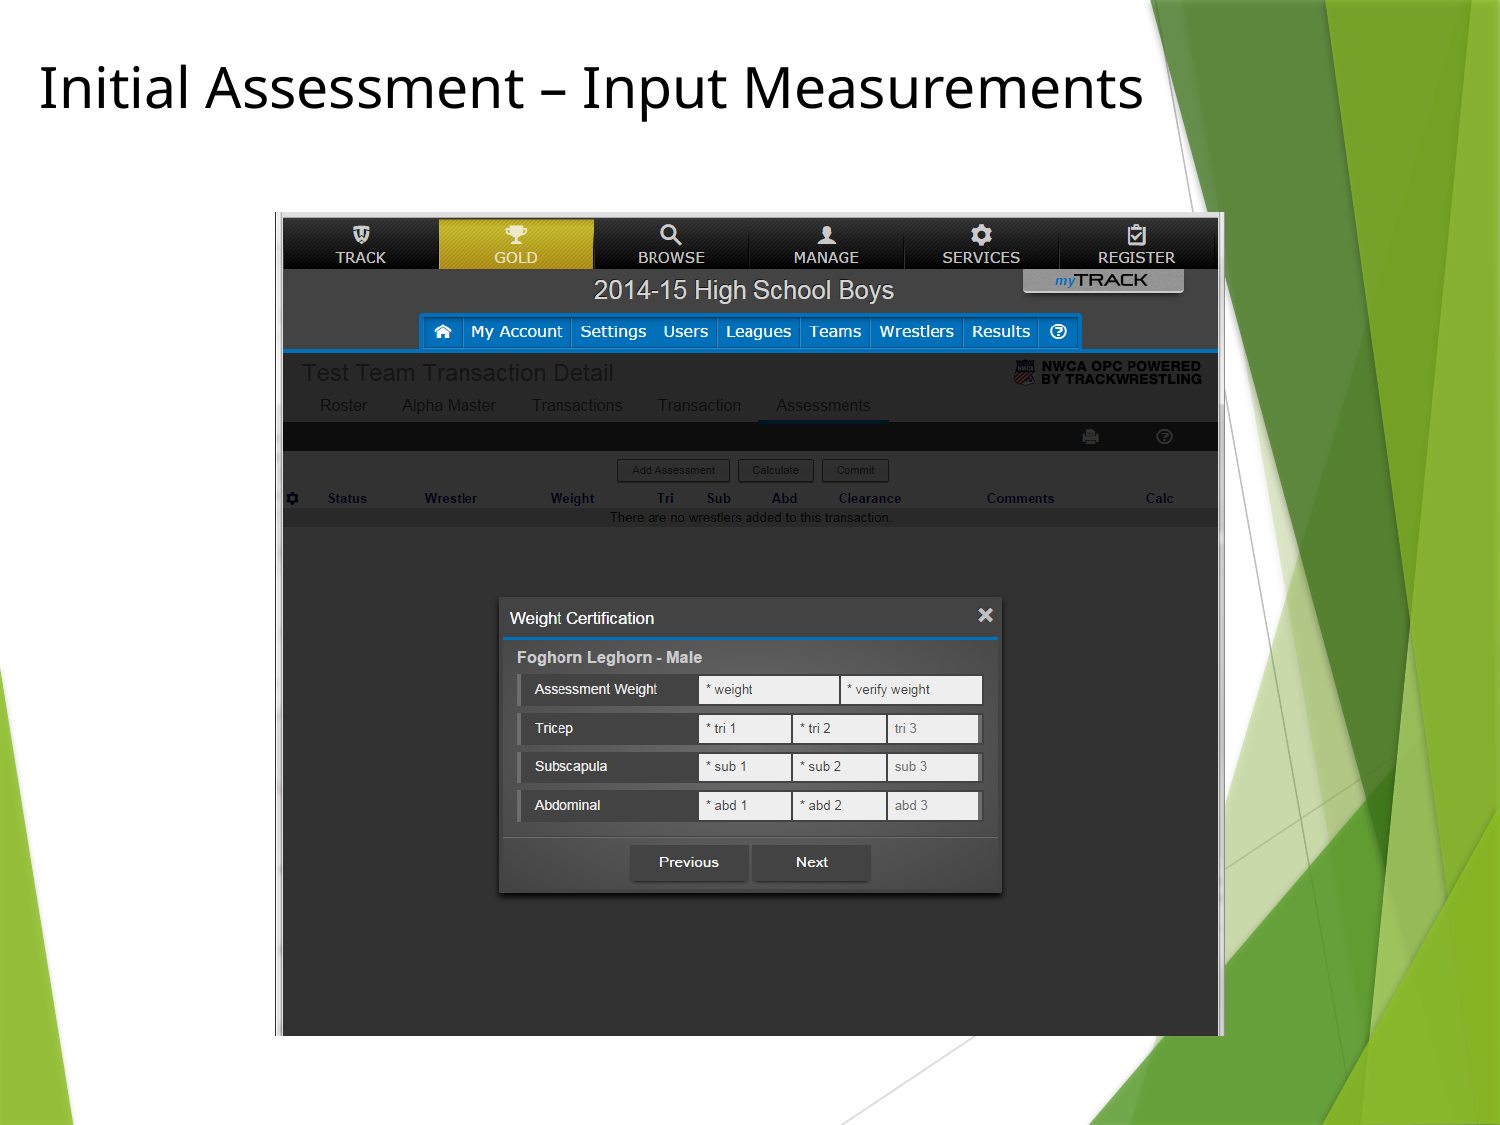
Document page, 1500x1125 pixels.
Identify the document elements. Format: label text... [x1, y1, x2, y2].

picture [274, 211, 1226, 1037]
title Initial Assessment – Input Measurements [24, 43, 1335, 164]
